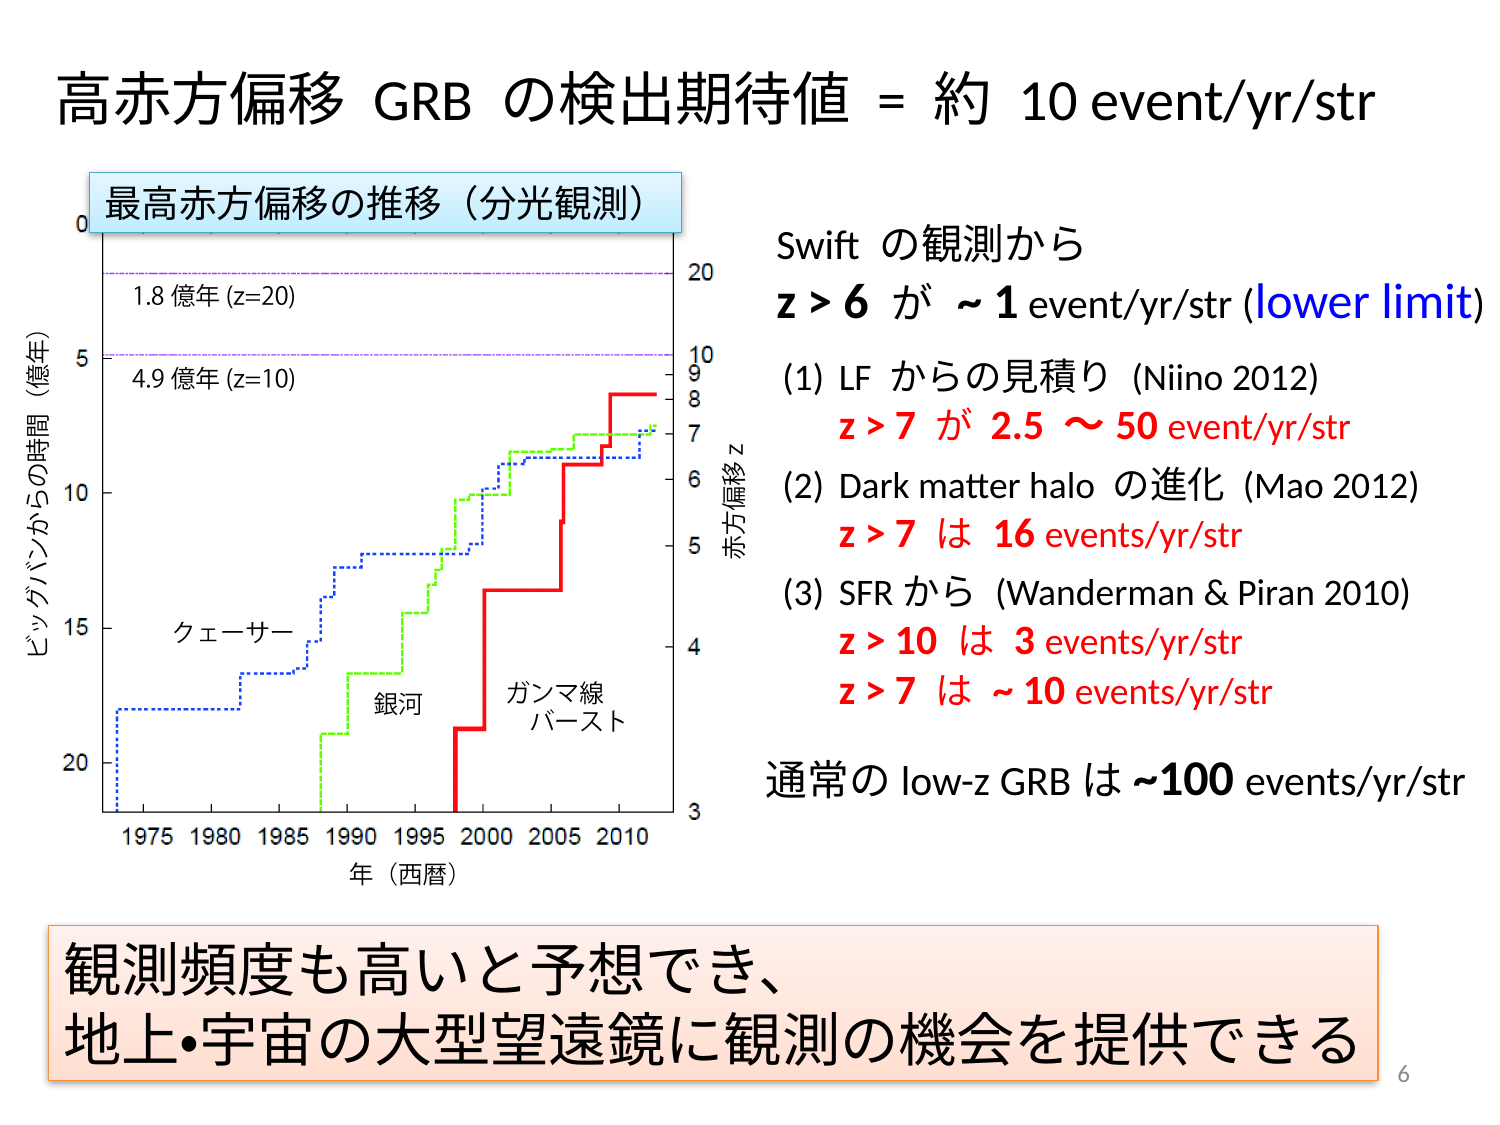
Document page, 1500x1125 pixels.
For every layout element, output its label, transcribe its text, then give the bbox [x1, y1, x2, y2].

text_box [10, 172, 763, 897]
text_box 通常のlow-z GRBは~100 events/yr/str [767, 737, 1481, 813]
text_box LF からの見積り (Niino 2012) z > 7 が 2.5 ～50 event/yr/str Dark matter halo の進化 (Mao 2012) z > 7 は 16 events/yr/str SFRから (Wanderman & Piran 2010) z > 10 は 3 events/yr/str z > 7 は ~ 10 events/yr/str [767, 345, 1500, 721]
text_box Swift の観測から z > 6 が ~ 1 event/yr/str (lower limit) [767, 210, 1500, 336]
text_box 観測頻度も高いと予想でき、 地上・宇宙の大型望遠鏡に観測の機会を提供できる [48, 925, 1379, 1081]
text_box 高赤方偏移 GRB の検出期待値 = 約 10 event/yr/str [40, 54, 1392, 140]
slide_number 6 [1074, 1042, 1425, 1103]
